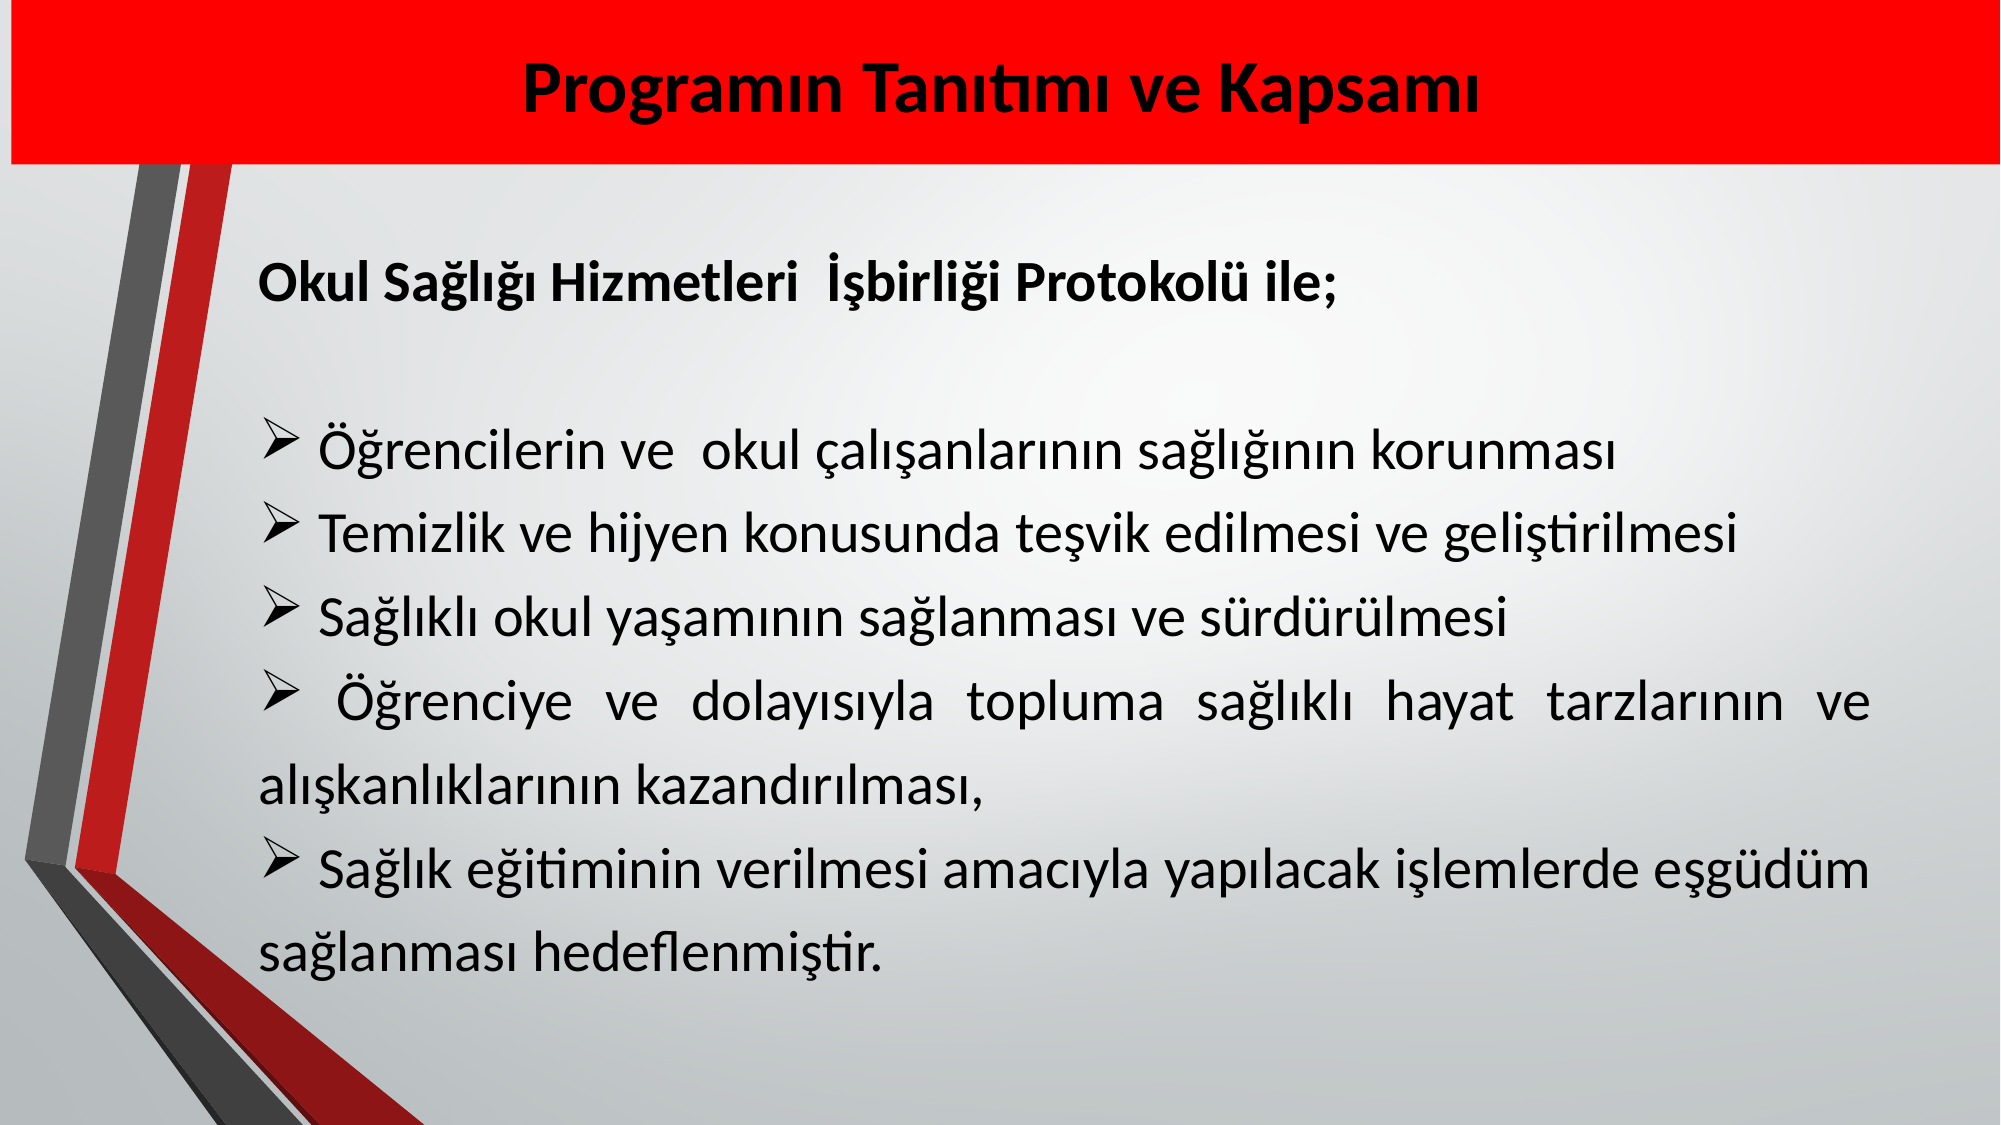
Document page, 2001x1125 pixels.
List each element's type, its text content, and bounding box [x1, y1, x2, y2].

title Programın Tanıtımı ve Kapsamı [11, 0, 2000, 165]
list Okul Sağlığı Hizmetleri İşbirliği Protokolü ile; Öğrencilerin ve okul çalışanlarının sağlığının korunması Temizlik ve hijyen konusunda teşvik edilmesi ve geliştirilmesi Sağlıklı okul yaşamının sağlanması ve sürdürülmesi Öğrenciye ve dolayısıyla topluma sağlıklı hayat tarzlarının ve alışkanlıklarının kazandırılması, Sağlık eğitiminin verilmesi amacıyla yapılacak işlemlerde eşgüdüm sağlanması hedeflenmiştir. [243, 182, 1887, 1031]
